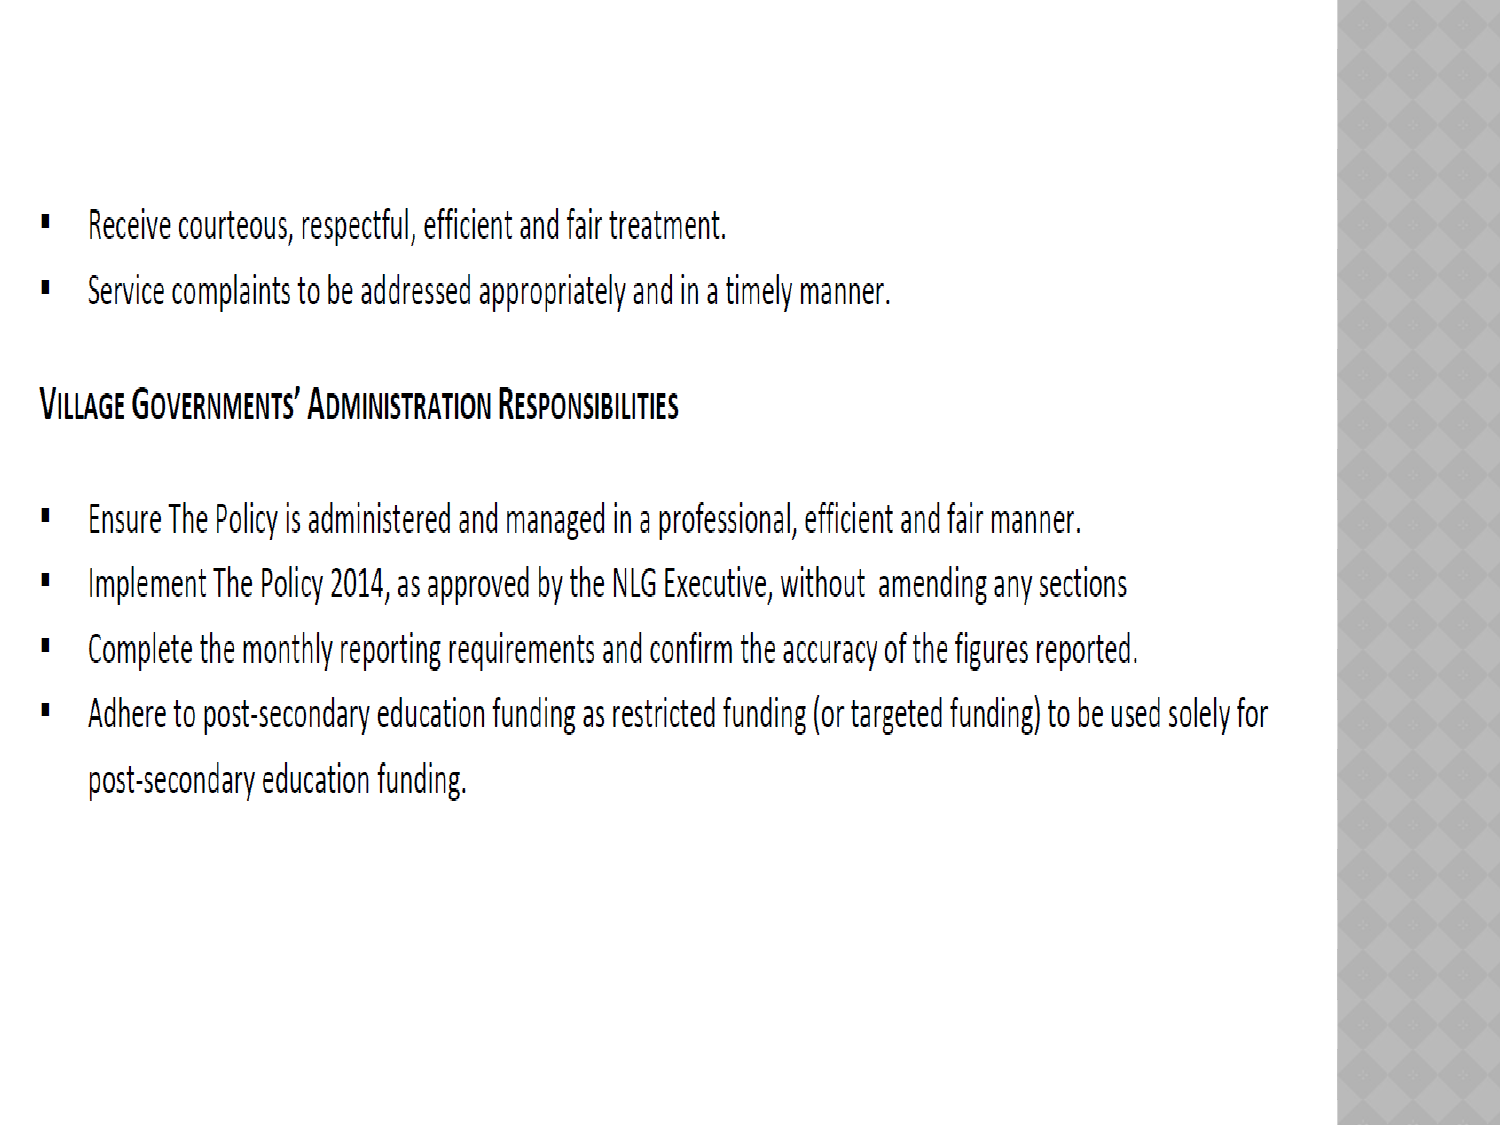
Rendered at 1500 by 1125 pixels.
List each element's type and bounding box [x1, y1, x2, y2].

picture [36, 187, 1301, 838]
